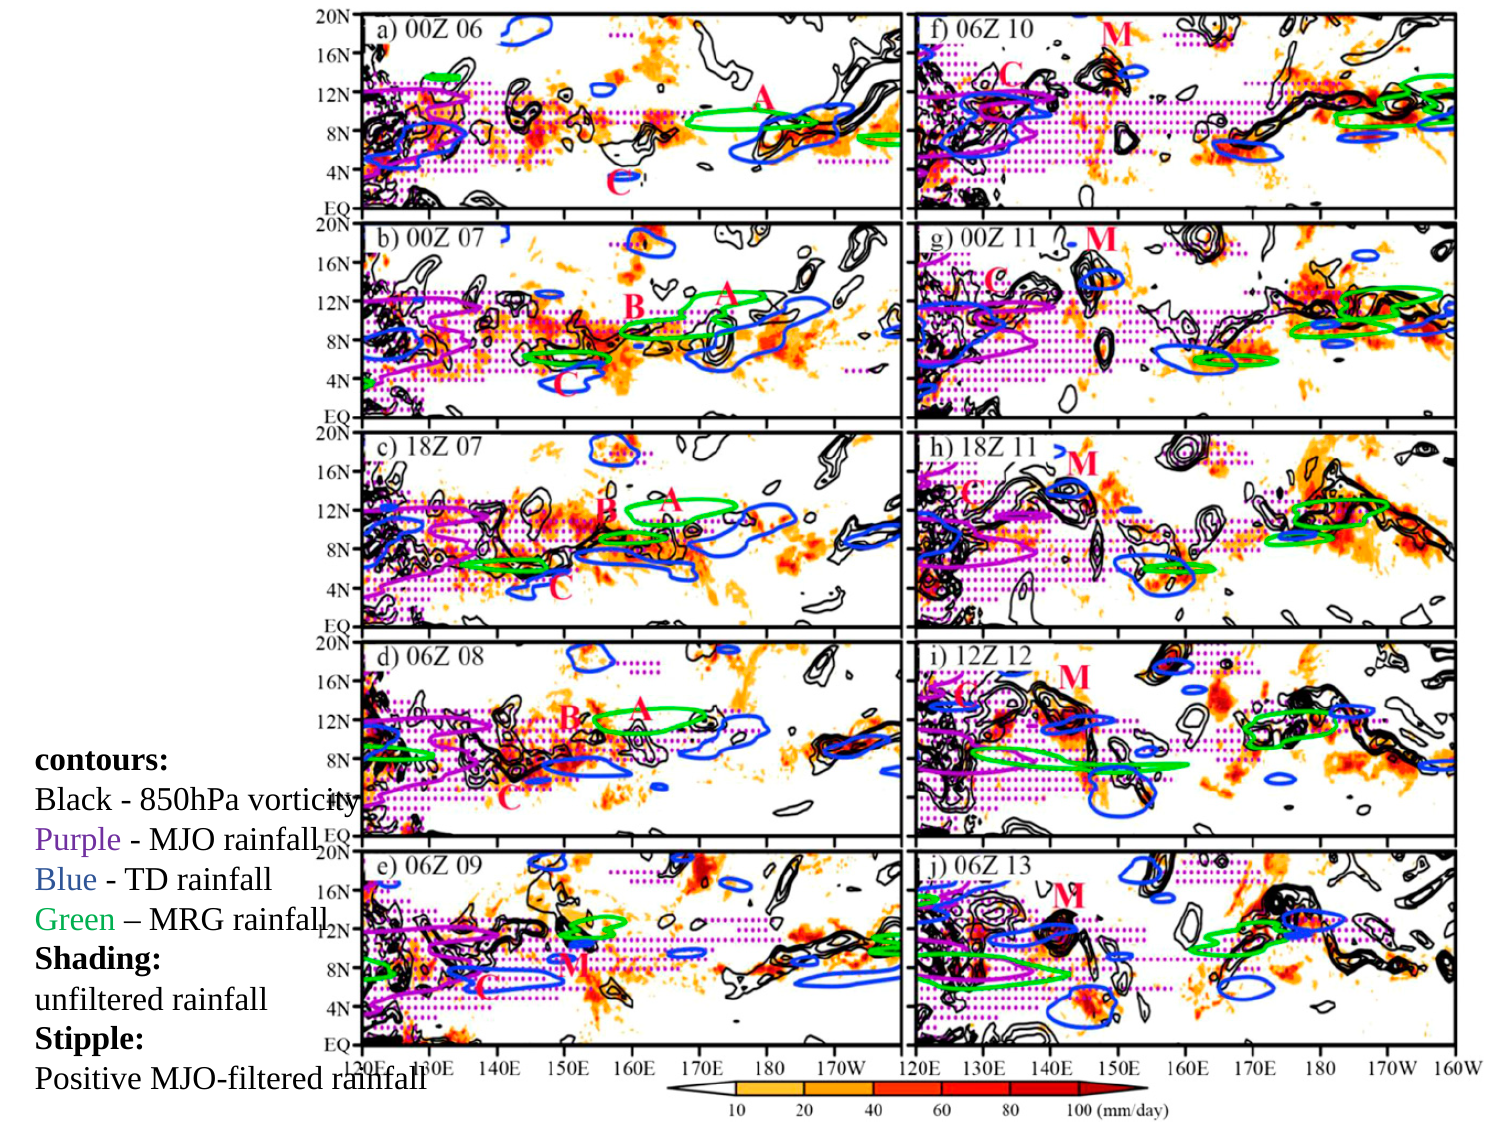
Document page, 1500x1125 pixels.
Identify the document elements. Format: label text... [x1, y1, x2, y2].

picture [304, 0, 1500, 1125]
text_box contours: Black - 850hPa vorticity Purple - MJO rainfall Blue - TD rainfall Green – MRG rainfall Shading: unfiltered rainfall Stipple: Positive MJO-filtered rainfall [19, 729, 304, 1104]
